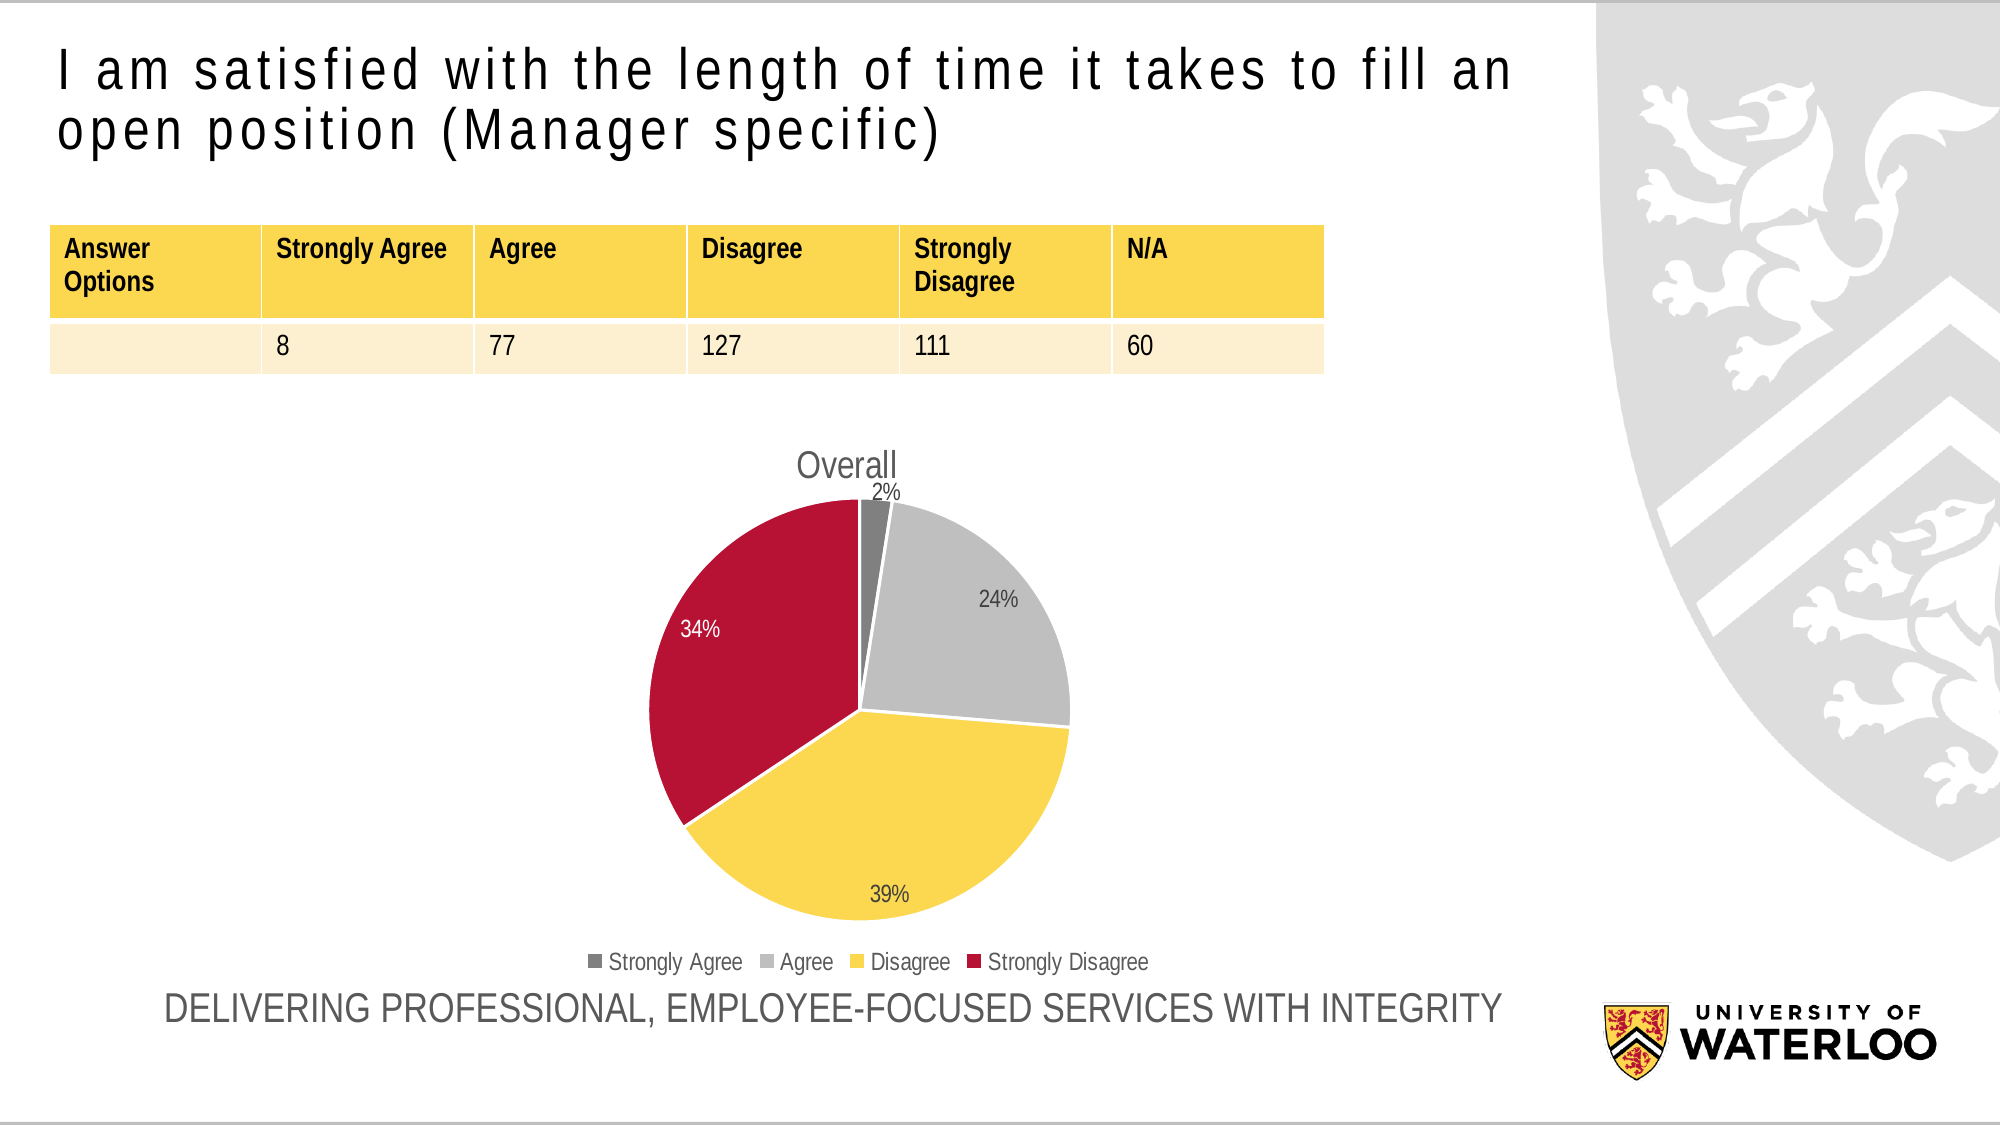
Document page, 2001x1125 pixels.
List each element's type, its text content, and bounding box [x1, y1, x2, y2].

table_header Disagree [688, 225, 899, 318]
table_cell 60 [1113, 324, 1324, 374]
table_header N/A [1113, 225, 1324, 318]
table_cell 111 [900, 324, 1111, 374]
picture [1567, 962, 1973, 1110]
table_header Strongly Agree [262, 225, 473, 318]
table_cell 8 [262, 324, 473, 374]
table_cell 77 [475, 324, 686, 374]
table_header Agree [475, 225, 686, 318]
title I am satisfied with the length of time it takes to fill an open position (Manager specific) [42, 22, 1580, 181]
table_cell 127 [688, 324, 899, 374]
chart [352, 431, 1385, 982]
table_header Answer Options [50, 225, 261, 318]
table_header Strongly Disagree [900, 225, 1111, 318]
table_cell [50, 324, 261, 374]
text_box DELIVERING PROFESSIONAL, EMPLOYEE-FOCUSED SERVICES WITH INTEGRITY [148, 980, 1588, 1091]
